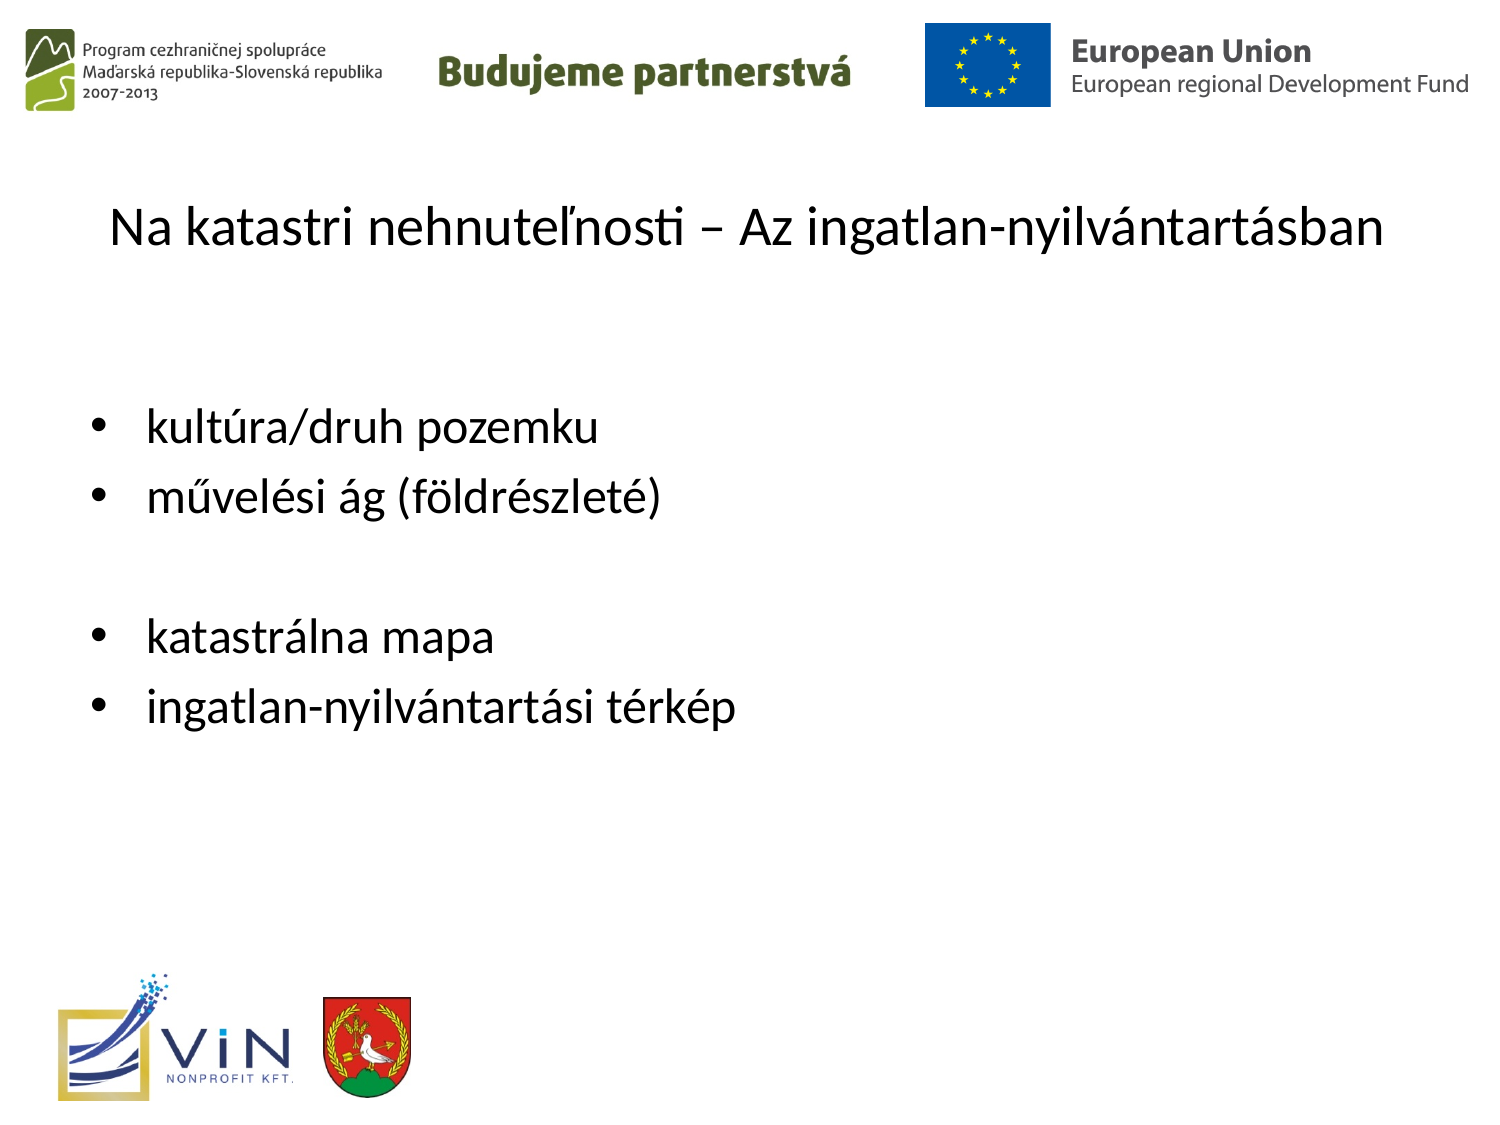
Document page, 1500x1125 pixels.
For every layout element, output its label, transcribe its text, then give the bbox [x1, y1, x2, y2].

picture [23, 29, 399, 120]
picture [409, 36, 890, 108]
picture [925, 23, 1468, 109]
list kultúra/druh pozemku művelési ág (földrészleté) katastrálna mapa ingatlan-nyilvántartási térkép [75, 316, 1425, 961]
picture [323, 997, 411, 1098]
title Na katastri nehnuteľnosti – Az ingatlan-nyilvántartásban [70, 164, 1425, 282]
picture [34, 972, 294, 1102]
